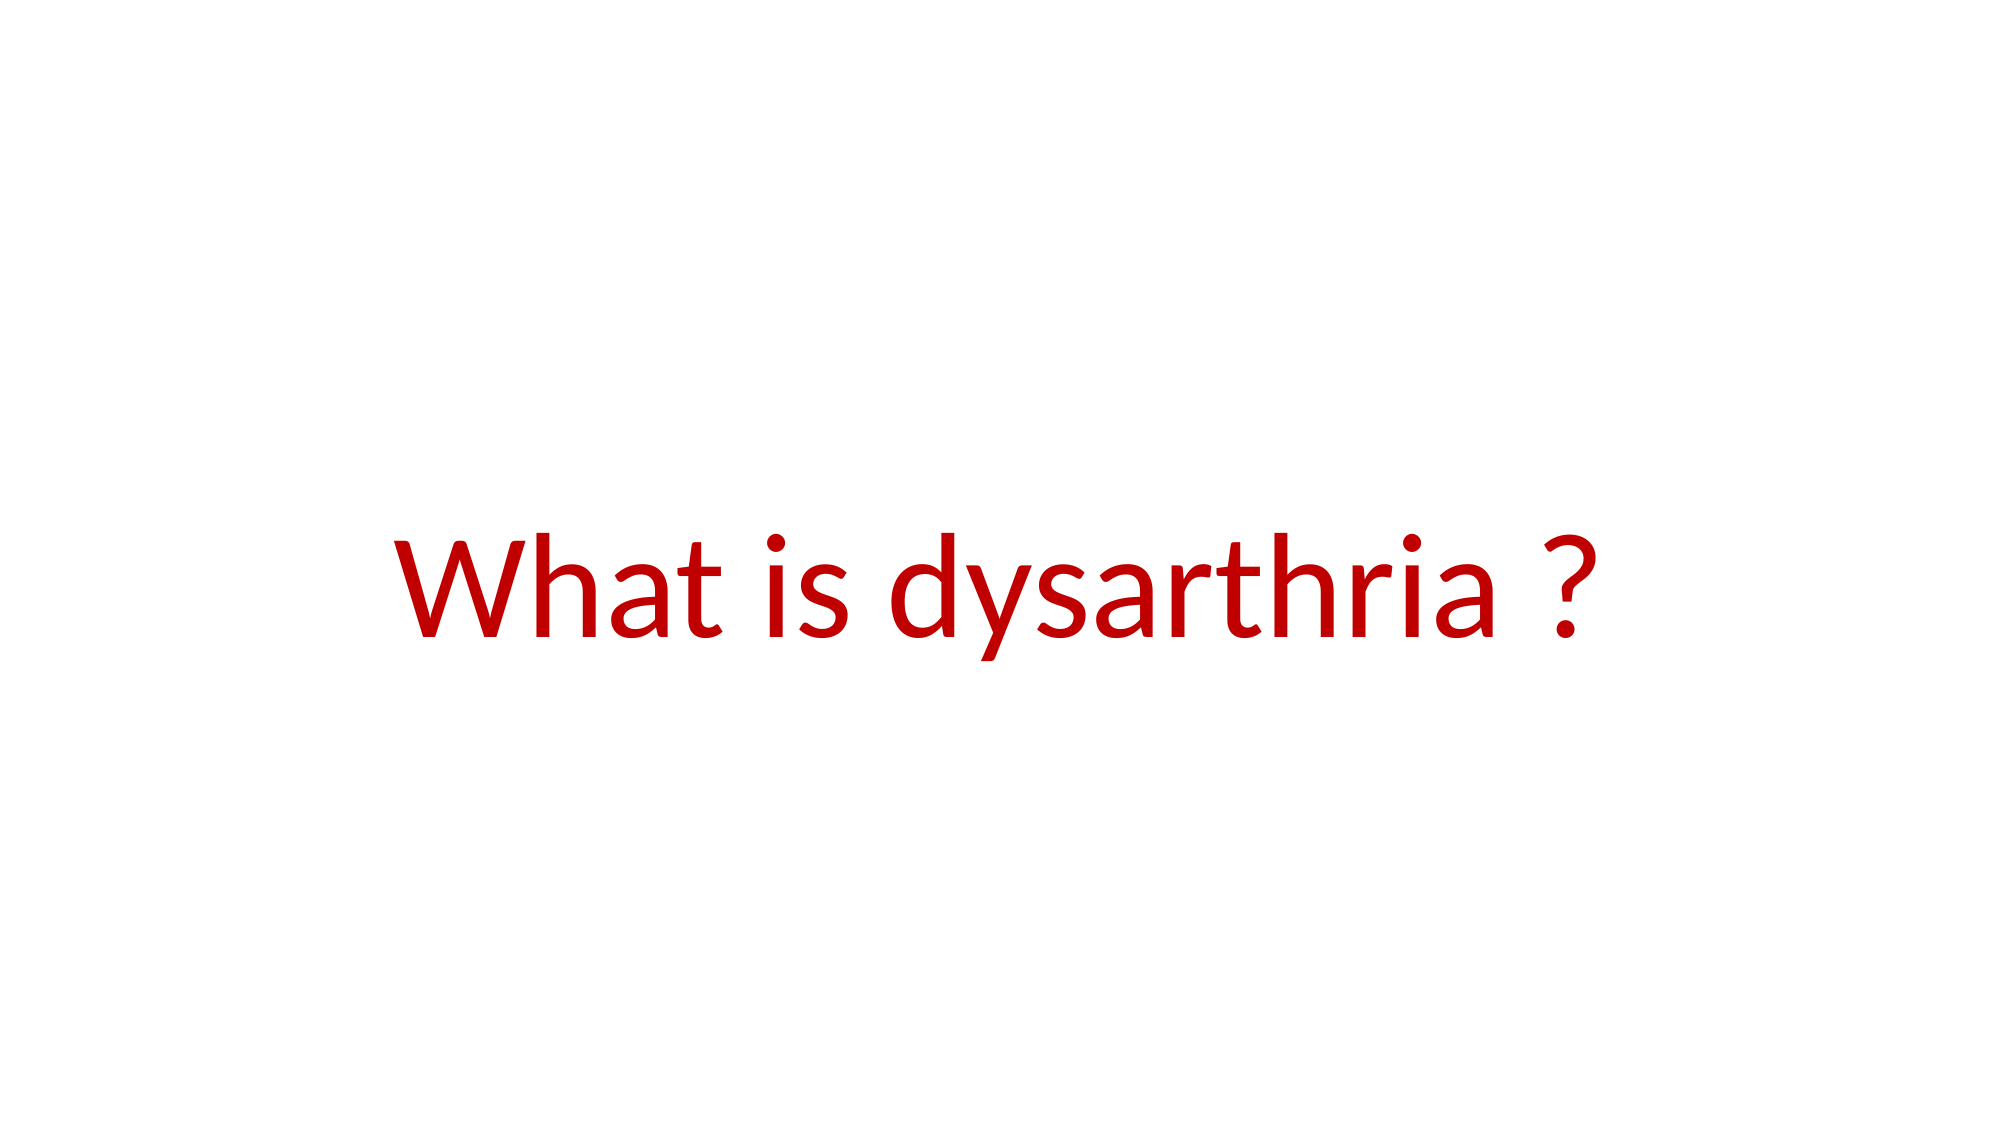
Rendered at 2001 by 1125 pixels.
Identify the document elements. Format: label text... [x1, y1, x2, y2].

list What is dysarthria ? [137, 299, 1863, 1014]
